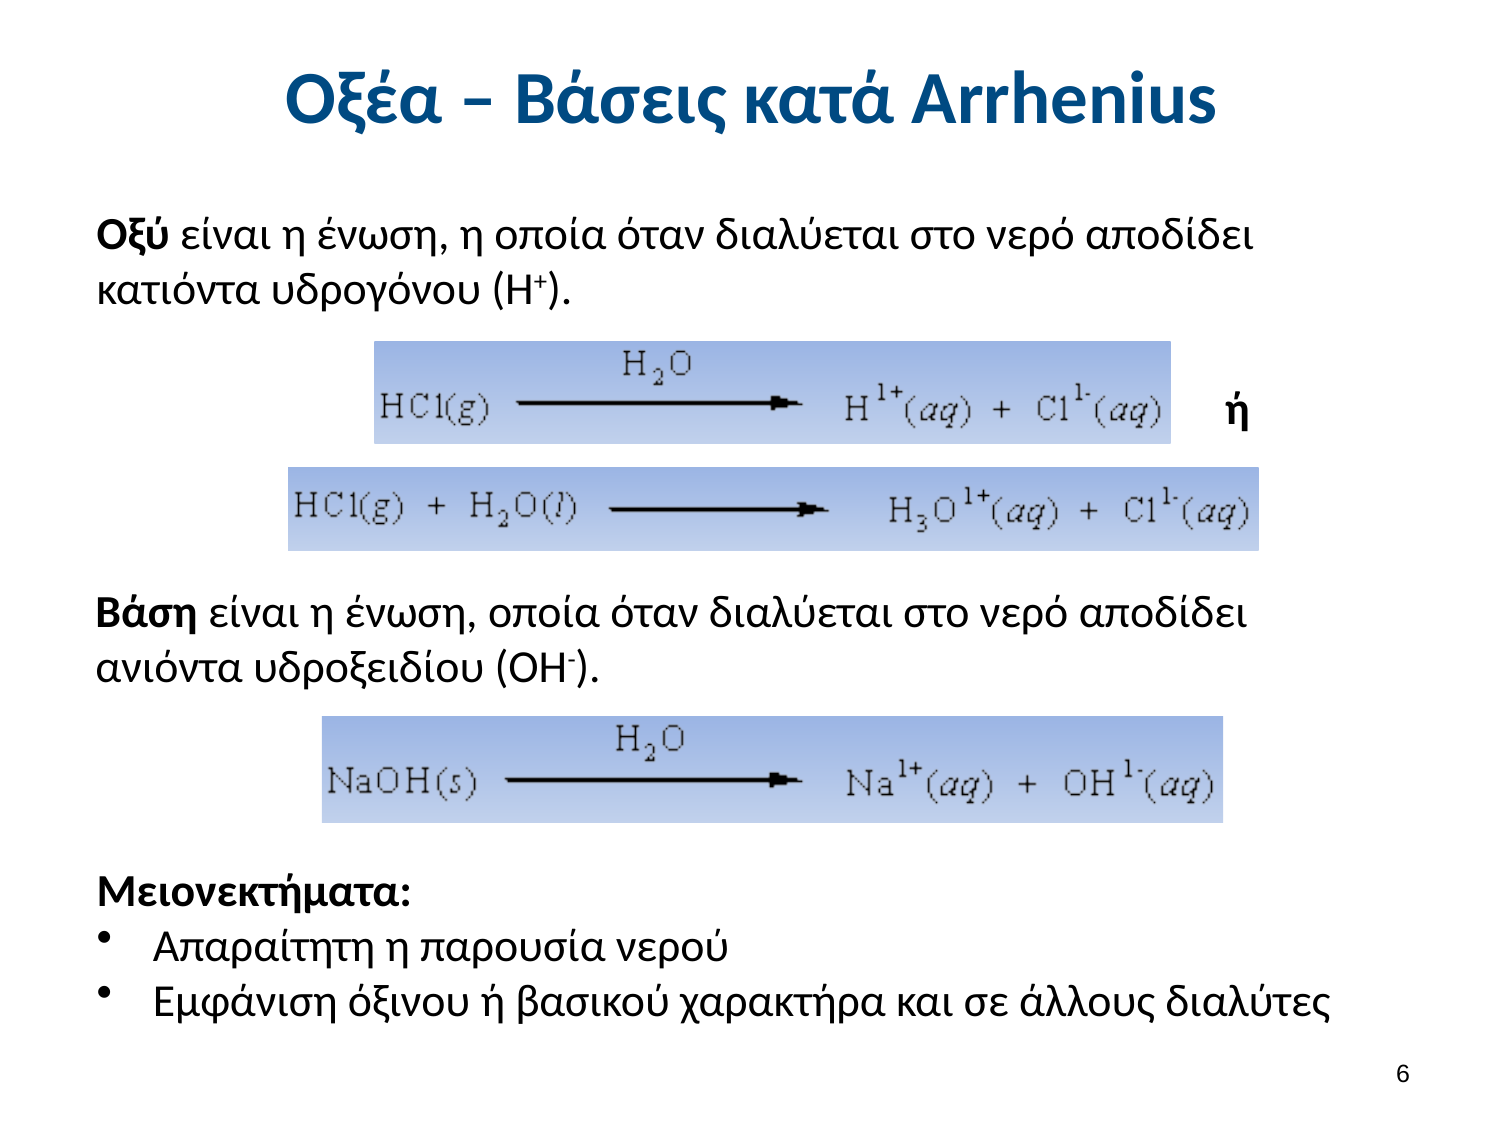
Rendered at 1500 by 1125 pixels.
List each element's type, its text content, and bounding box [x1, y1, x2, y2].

picture [287, 467, 1259, 551]
text_box Οξύ είναι η ένωση, η οποία όταν διαλύεται στο νερό αποδίδει κατιόντα υδρογόνου (Η+). [81, 196, 1394, 321]
text_box Βάση είναι η ένωση, οποία όταν διαλύεται στο νερό αποδίδει ανιόντα υδροξειδίου (ΟΗ-). [80, 574, 1392, 699]
slide_number 5 [1074, 1042, 1425, 1103]
picture [374, 341, 1171, 445]
text_box ή [1210, 371, 1258, 441]
picture [321, 715, 1224, 823]
title Οξέα – Βάσεις κατά Arrhenius [76, 19, 1427, 169]
text_box Μειονεκτήματα: Απαραίτητη η παρουσία νερού Εμφάνιση όξινου ή βασικού χαρακτήρα και σε άλλους διαλύτες [81, 853, 1412, 1033]
